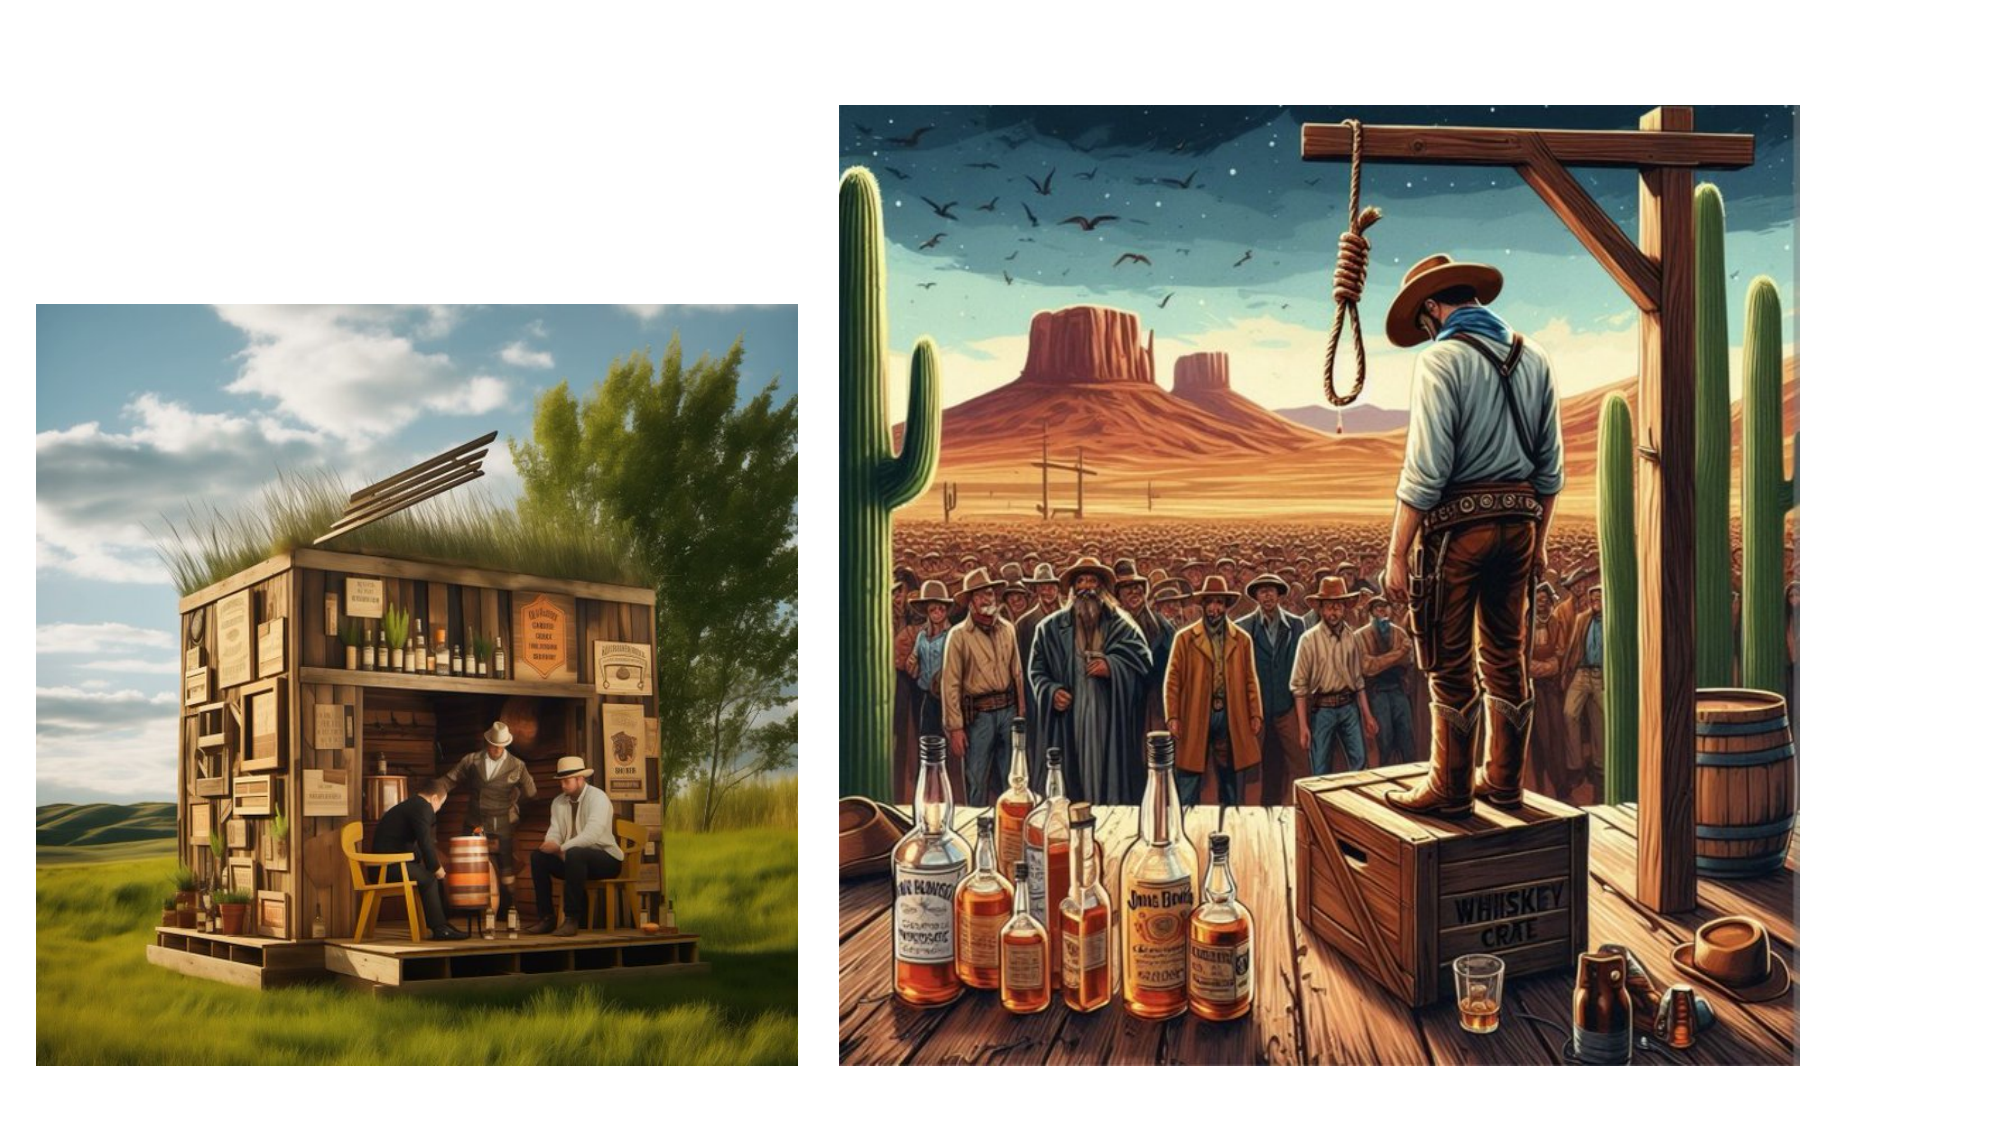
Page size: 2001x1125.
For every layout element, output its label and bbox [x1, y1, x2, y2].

list [839, 105, 1800, 1066]
picture [36, 304, 798, 1066]
